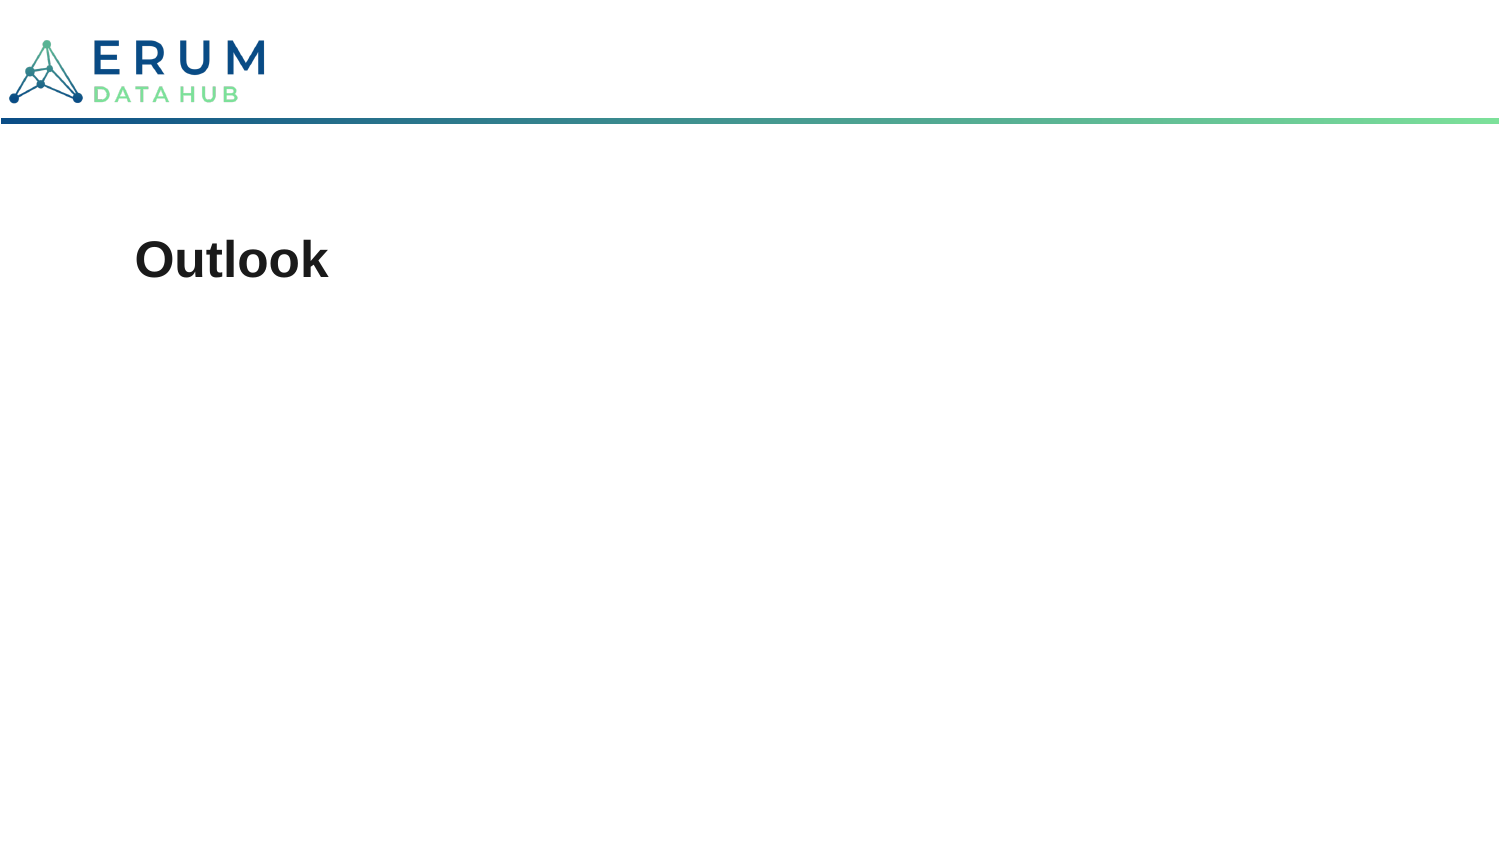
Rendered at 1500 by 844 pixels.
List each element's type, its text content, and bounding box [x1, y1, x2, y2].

title Outlook [119, 216, 1381, 305]
picture [0, 0, 267, 117]
